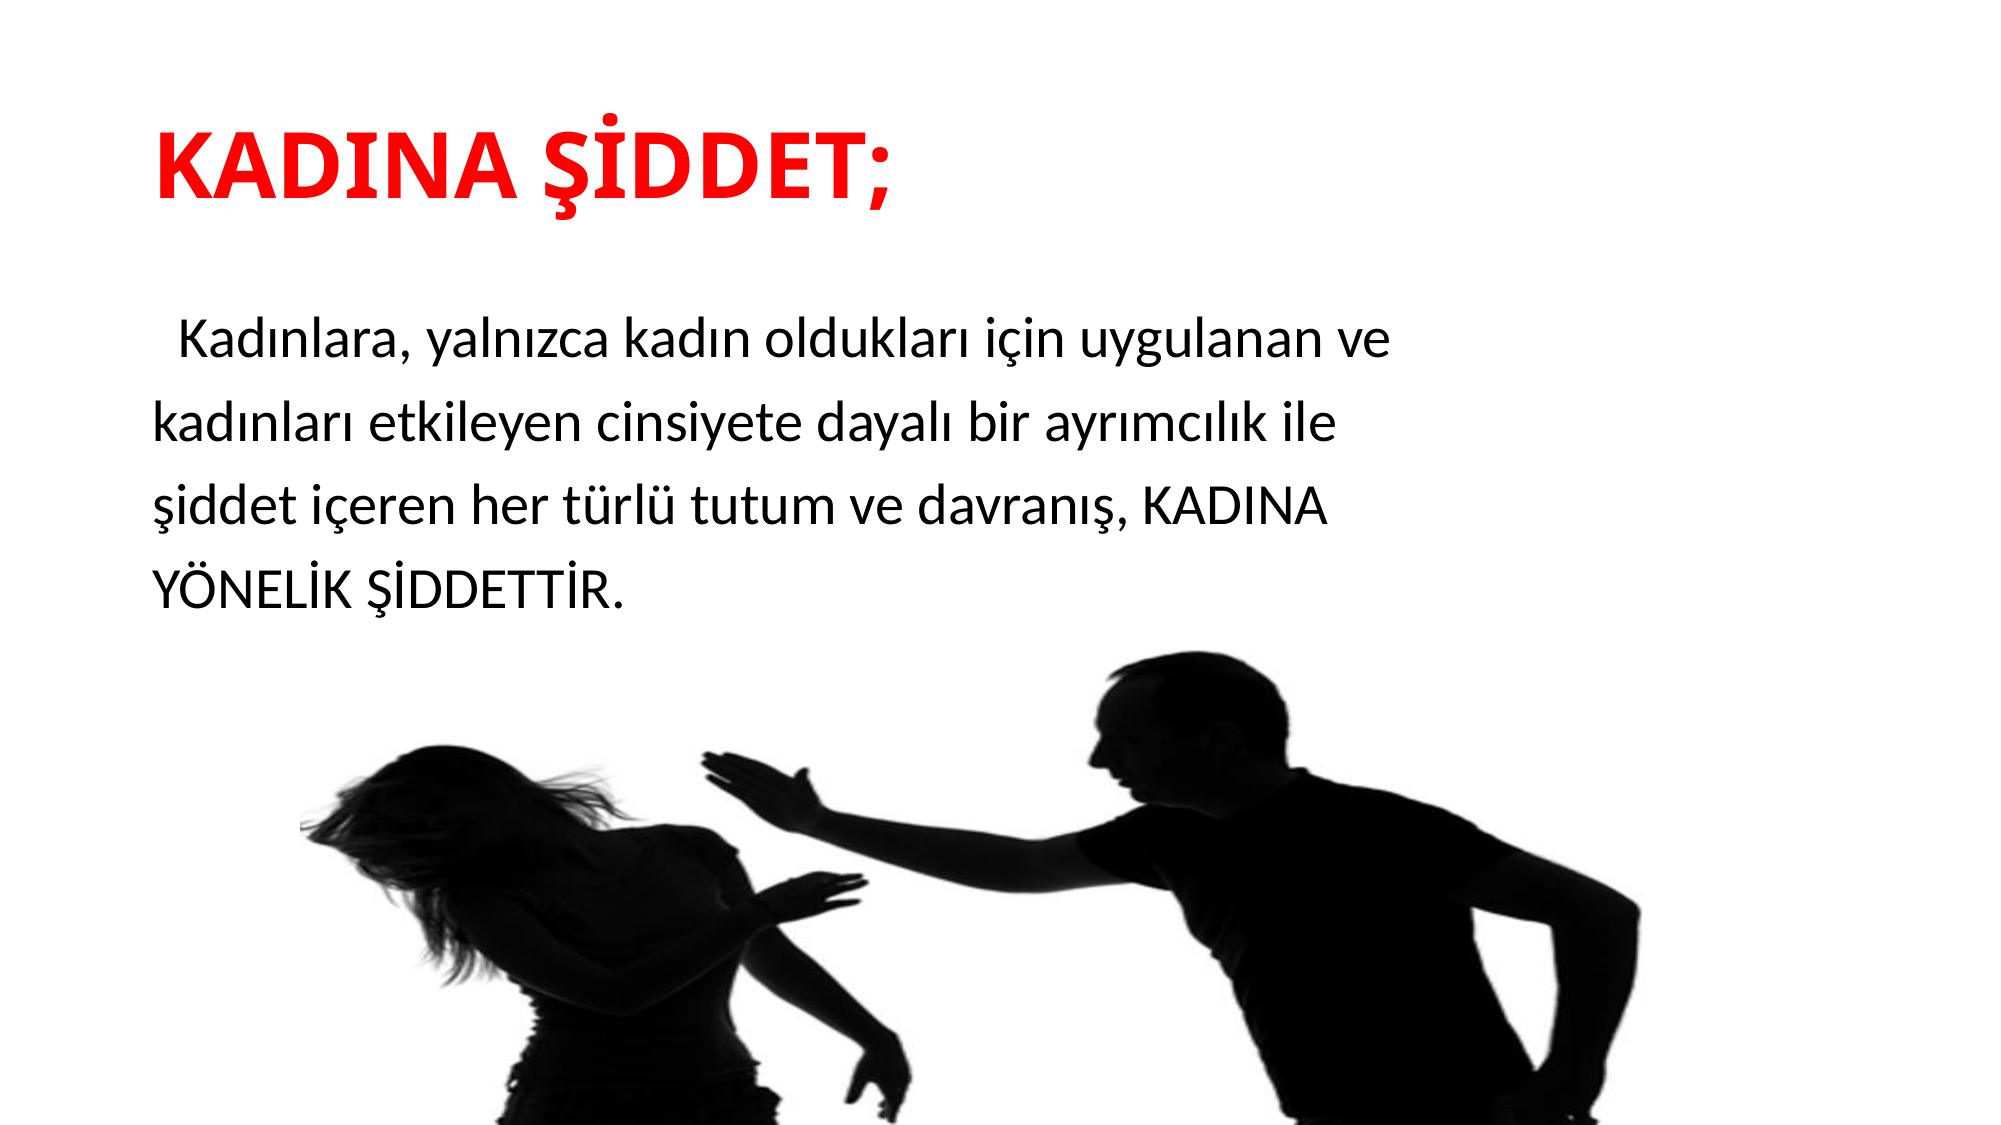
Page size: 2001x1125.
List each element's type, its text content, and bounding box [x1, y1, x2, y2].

picture [299, 649, 1671, 1125]
title KADINA ŞİDDET; [137, 59, 1863, 278]
list Kadınlara, yalnızca kadın oldukları için uygulanan ve kadınları etkileyen cinsiyete dayalı bir ayrımcılık ile şiddet içeren her türlü tutum ve davranış, KADINA YÖNELİK ŞİDDETTİR. [137, 299, 1863, 1014]
